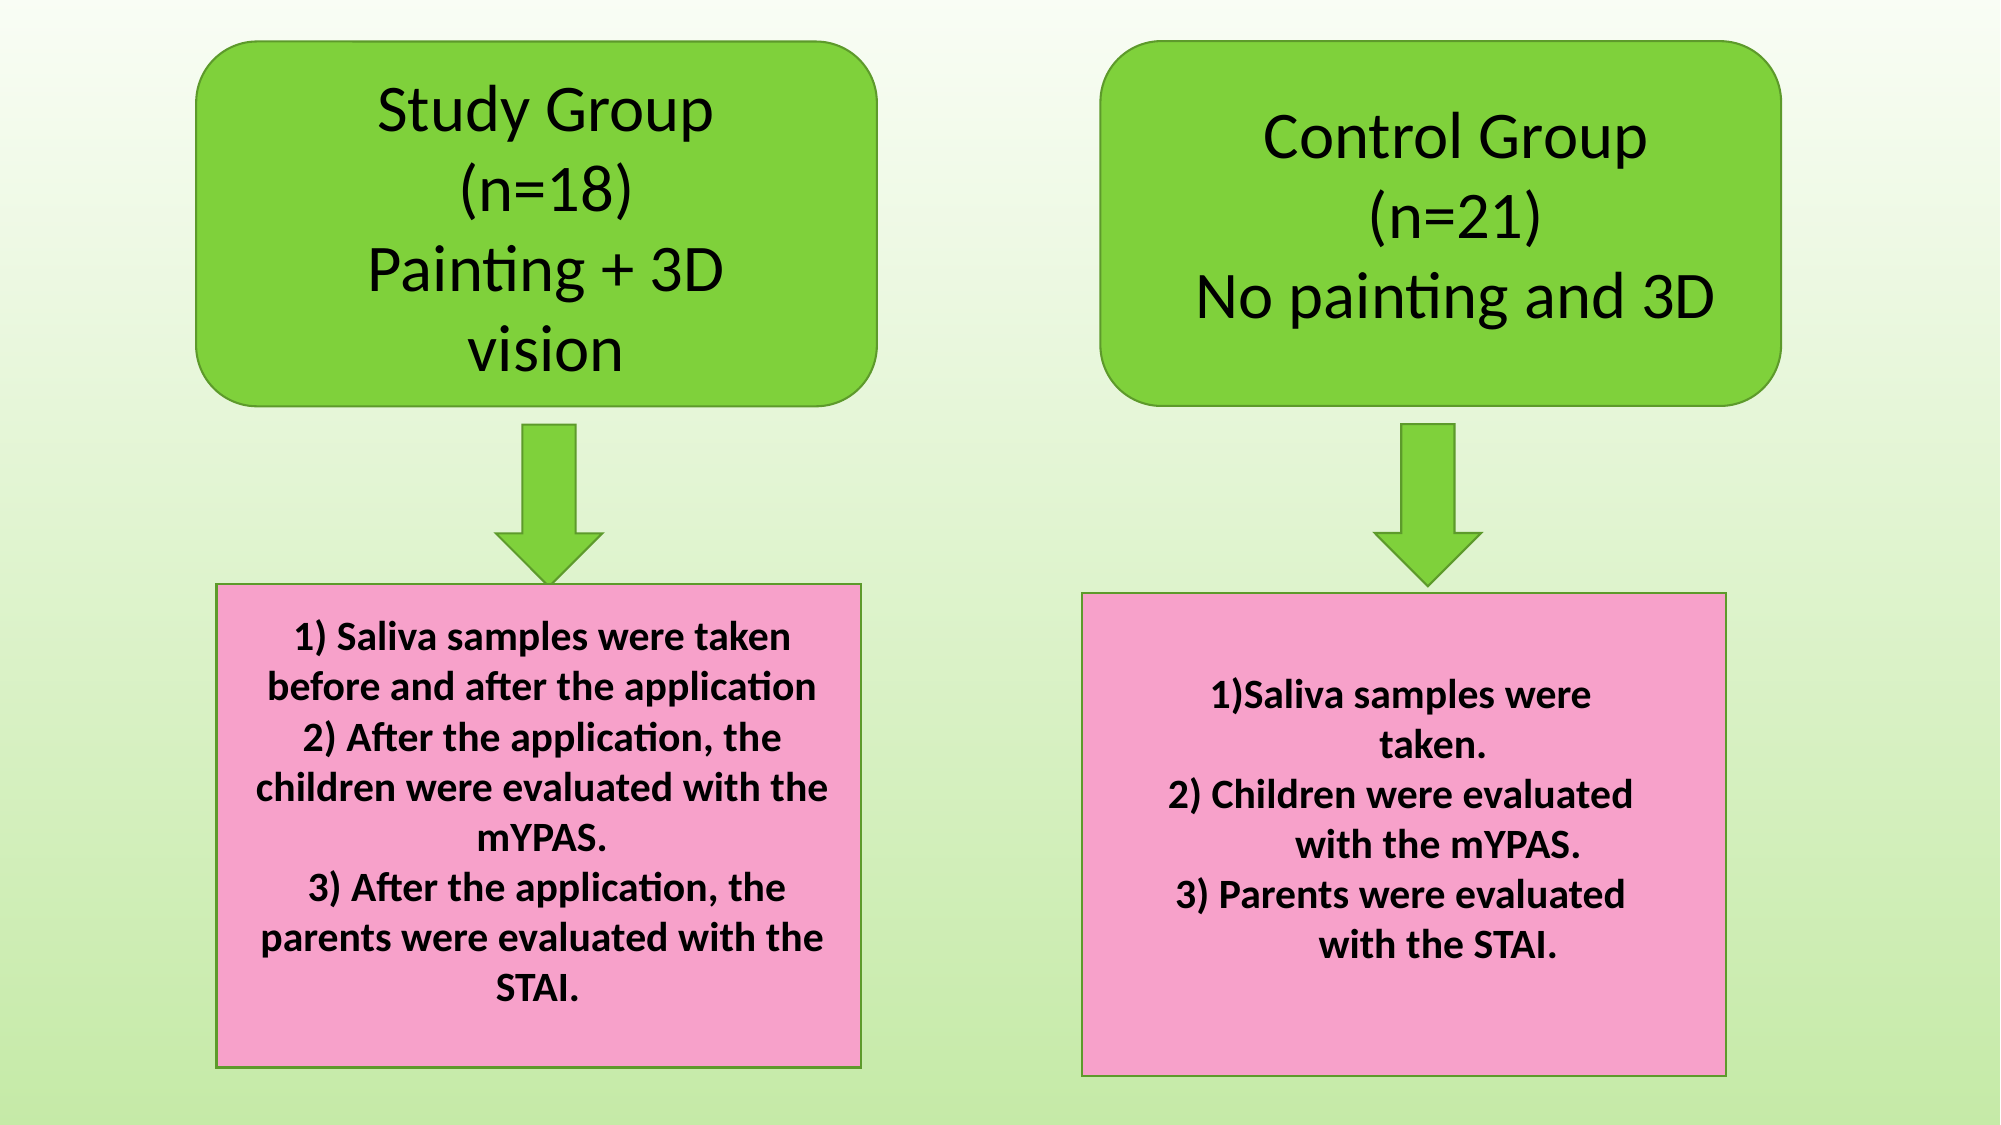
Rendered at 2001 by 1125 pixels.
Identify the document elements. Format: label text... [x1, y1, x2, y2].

text_box [1081, 592, 1727, 1077]
text_box [215, 583, 862, 1069]
text_box [493, 423, 605, 583]
text_box [195, 40, 878, 408]
text_box 1)Saliva samples were taken. 2) Children were evaluated with the mYPAS. 3) Parents were evaluated with the STAI. [1147, 659, 1655, 975]
text_box 1) Saliva samples were taken before and after the application 2) After the application, the children were evaluated with the mYPAS. 3) After the application, the parents were evaluated with the STAI. [239, 601, 845, 1017]
text_box Control Group (n=21) No painting and 3D [1176, 84, 1736, 340]
text_box [1099, 40, 1783, 407]
text_box [1372, 423, 1484, 588]
text_box Study Group (n=18) Painting + 3D vision [298, 57, 794, 392]
